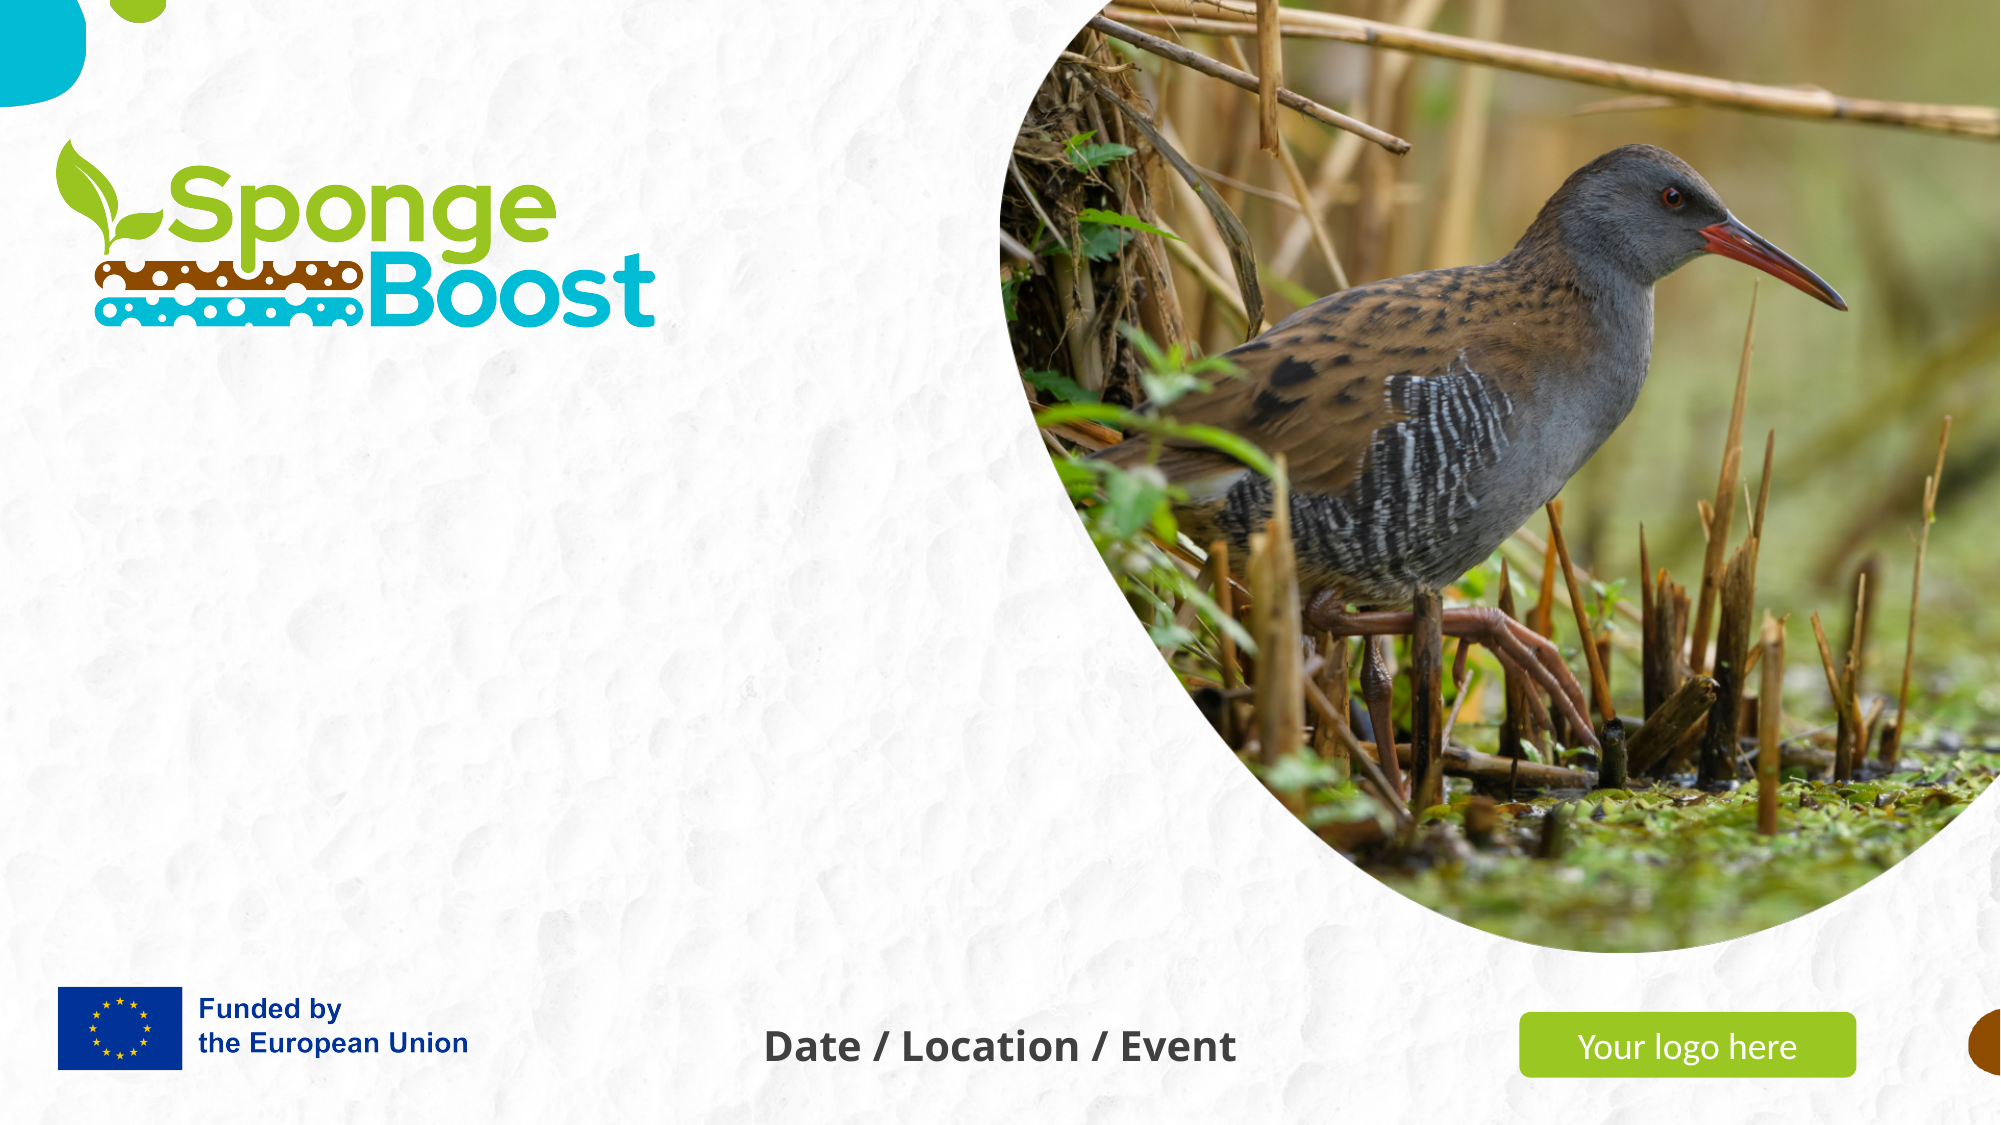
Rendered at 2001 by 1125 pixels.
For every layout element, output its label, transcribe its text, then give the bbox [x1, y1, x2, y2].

text_box Date / Location / Event [0, 1011, 1525, 1077]
picture [0, 0, 2001, 1125]
text_box Date / Location / Event [1851, 1011, 2000, 1077]
text_box [472, 315, 1973, 588]
text_box Your logo here [1518, 1010, 1858, 1079]
